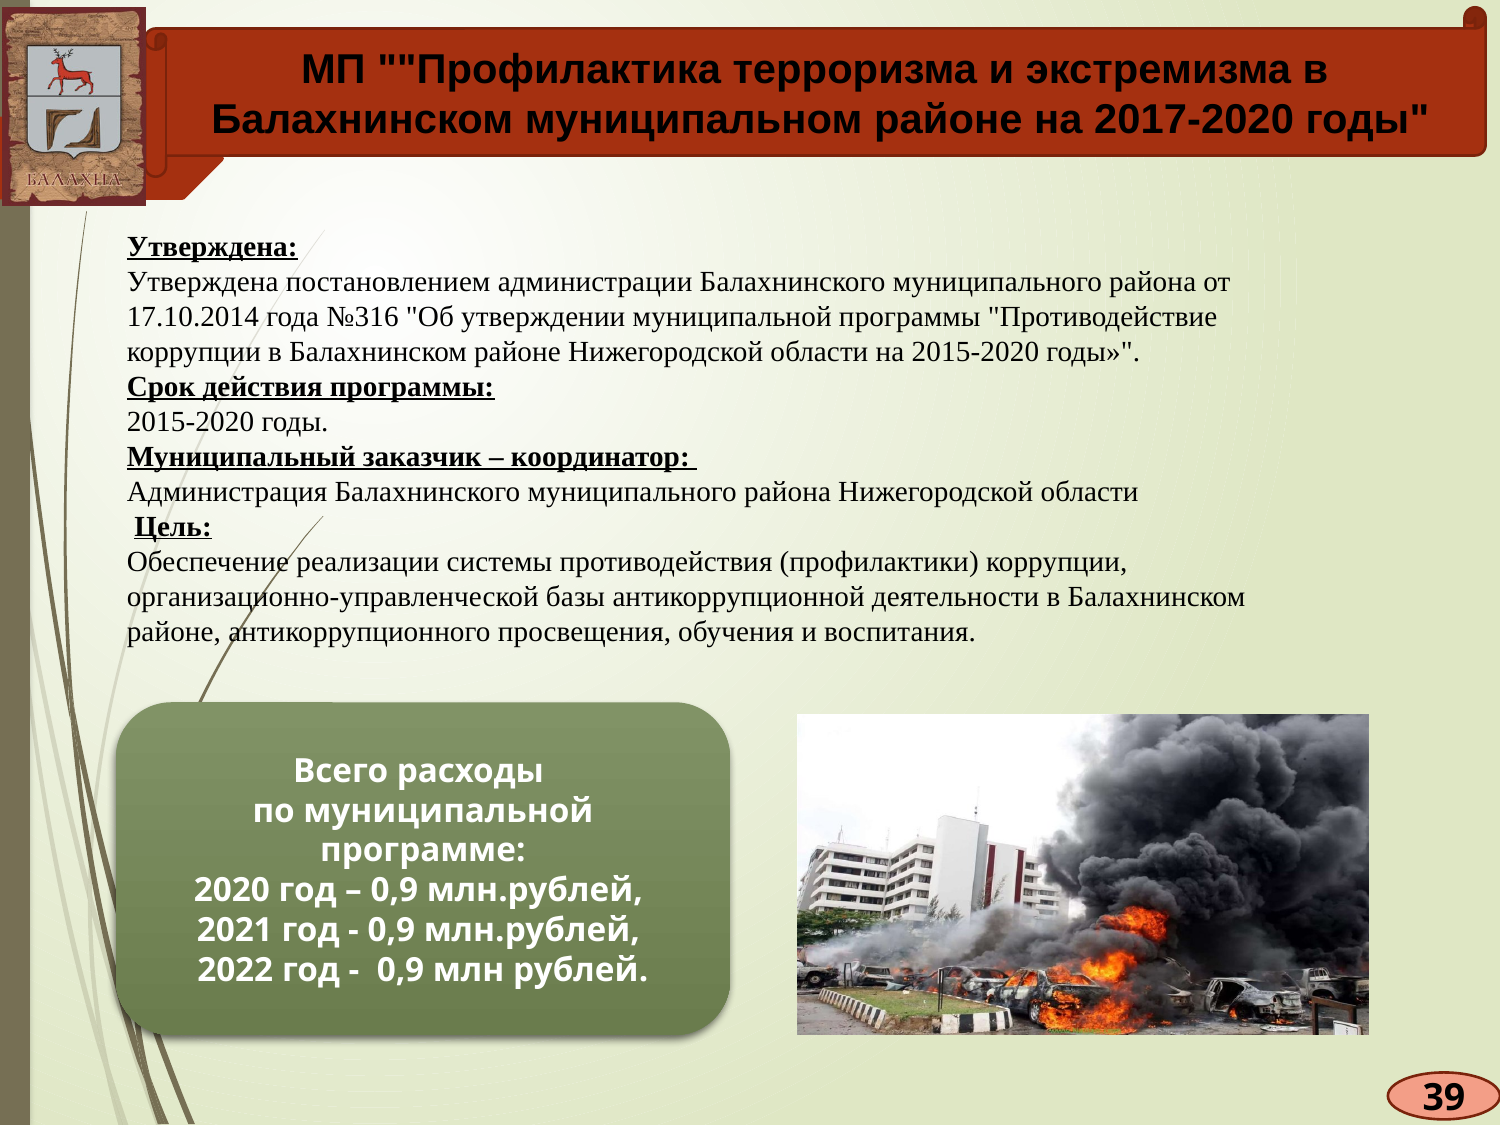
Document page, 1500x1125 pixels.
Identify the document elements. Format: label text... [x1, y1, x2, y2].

picture [796, 714, 1369, 1036]
text_box Утверждена: Утверждена постановлением администрации Балахнинского муниципального района от 17.10.2014 года №316 "Об утверждении муниципальной программы "Противодействие коррупции в Балахнинском районе Нижегородской области на 2015-2020 годы»". Срок действия программы: 2015-2020 годы. Муниципальный заказчик – координатор: Администрация Балахнинского муниципального района Нижегородской области Цель: Обеспечение реализации системы противодействия (профилактики) коррупции, организационно-управленческой базы антикоррупционной деятельности в Балахнинском районе, антикоррупционного просвещения, обучения и воспитания. [112, 219, 1295, 655]
text_box 39 [1386, 1071, 1500, 1121]
picture [1, 7, 146, 206]
text_box Всего расходы по муниципальной программе: 2020 год – 0,9 млн.рублей, 2021 год - 0,9 млн.рублей, 2022 год - 0,9 млн рублей. [115, 702, 731, 1035]
text_box МП ""Профилактика терроризма и экстремизма в Балахнинском муниципальном районе на 2017-2020 годы" [150, 5, 1487, 178]
